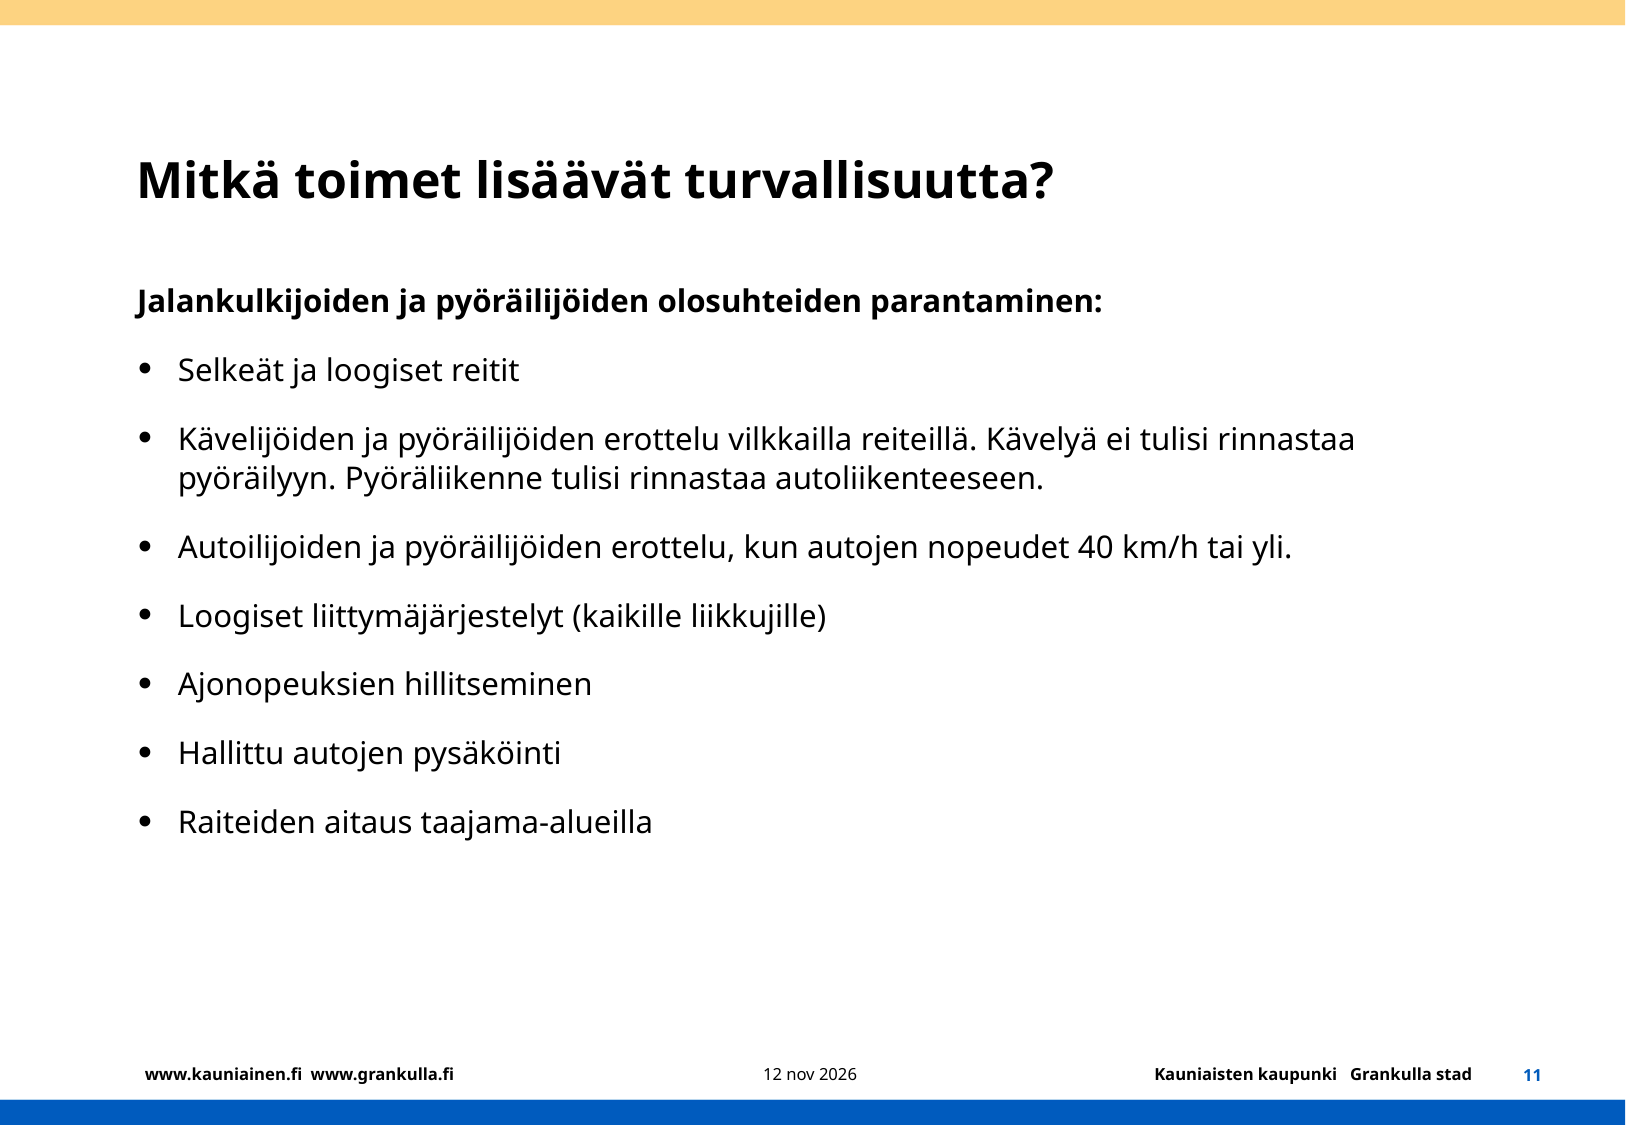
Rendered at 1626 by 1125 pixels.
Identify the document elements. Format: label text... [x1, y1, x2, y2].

slide_number 11 [1492, 1056, 1558, 1102]
list Jalankulkijoiden ja pyöräilijöiden olosuhteiden parantaminen: Selkeät ja loogiset reitit Kävelijöiden ja pyöräilijöiden erottelu vilkkailla reiteillä. Kävelyä ei tulisi rinnastaa pyöräilyyn. Pyöräliikenne tulisi rinnastaa autoliikenteeseen. Autoilijoiden ja pyöräilijöiden erottelu, kun autojen nopeudet 40 km/h tai yli. Loogiset liittymäjärjestelyt (kaikille liikkujille) Ajonopeuksien hillitseminen Hallittu autojen pysäköinti Raiteiden aitaus taajama-alueilla [121, 271, 1534, 1027]
picture [0, 0, 1626, 1125]
title Mitkä toimet lisäävät turvallisuutta? [120, 84, 1534, 273]
